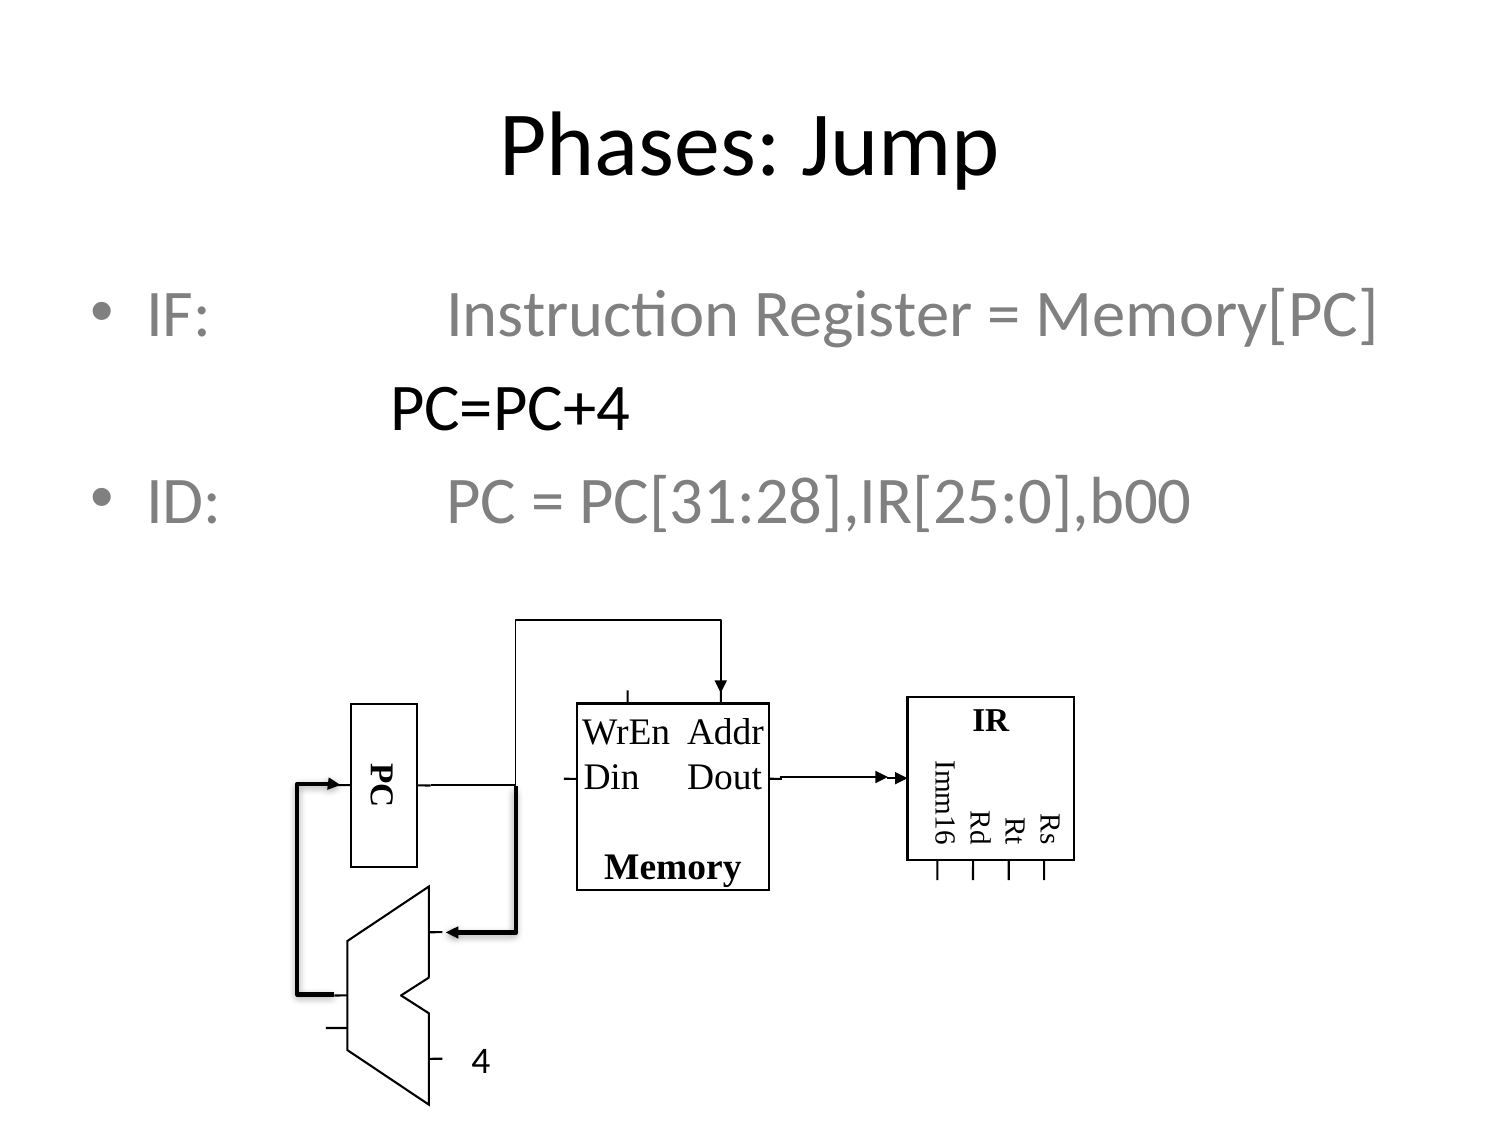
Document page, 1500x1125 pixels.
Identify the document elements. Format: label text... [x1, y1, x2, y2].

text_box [563, 689, 783, 891]
text_box 4 [456, 1028, 506, 1089]
text_box [436, 619, 727, 786]
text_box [337, 703, 431, 868]
text_box [295, 777, 338, 997]
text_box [325, 886, 443, 1105]
text_box [787, 770, 882, 784]
text_box [447, 786, 518, 939]
list IF: Instruction Register = Memory[PC] PC=PC+4 ID: PC = PC[31:28],IR[25:0],b00 [75, 262, 1425, 550]
title Phases: Jump [75, 45, 1425, 233]
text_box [887, 696, 1078, 881]
